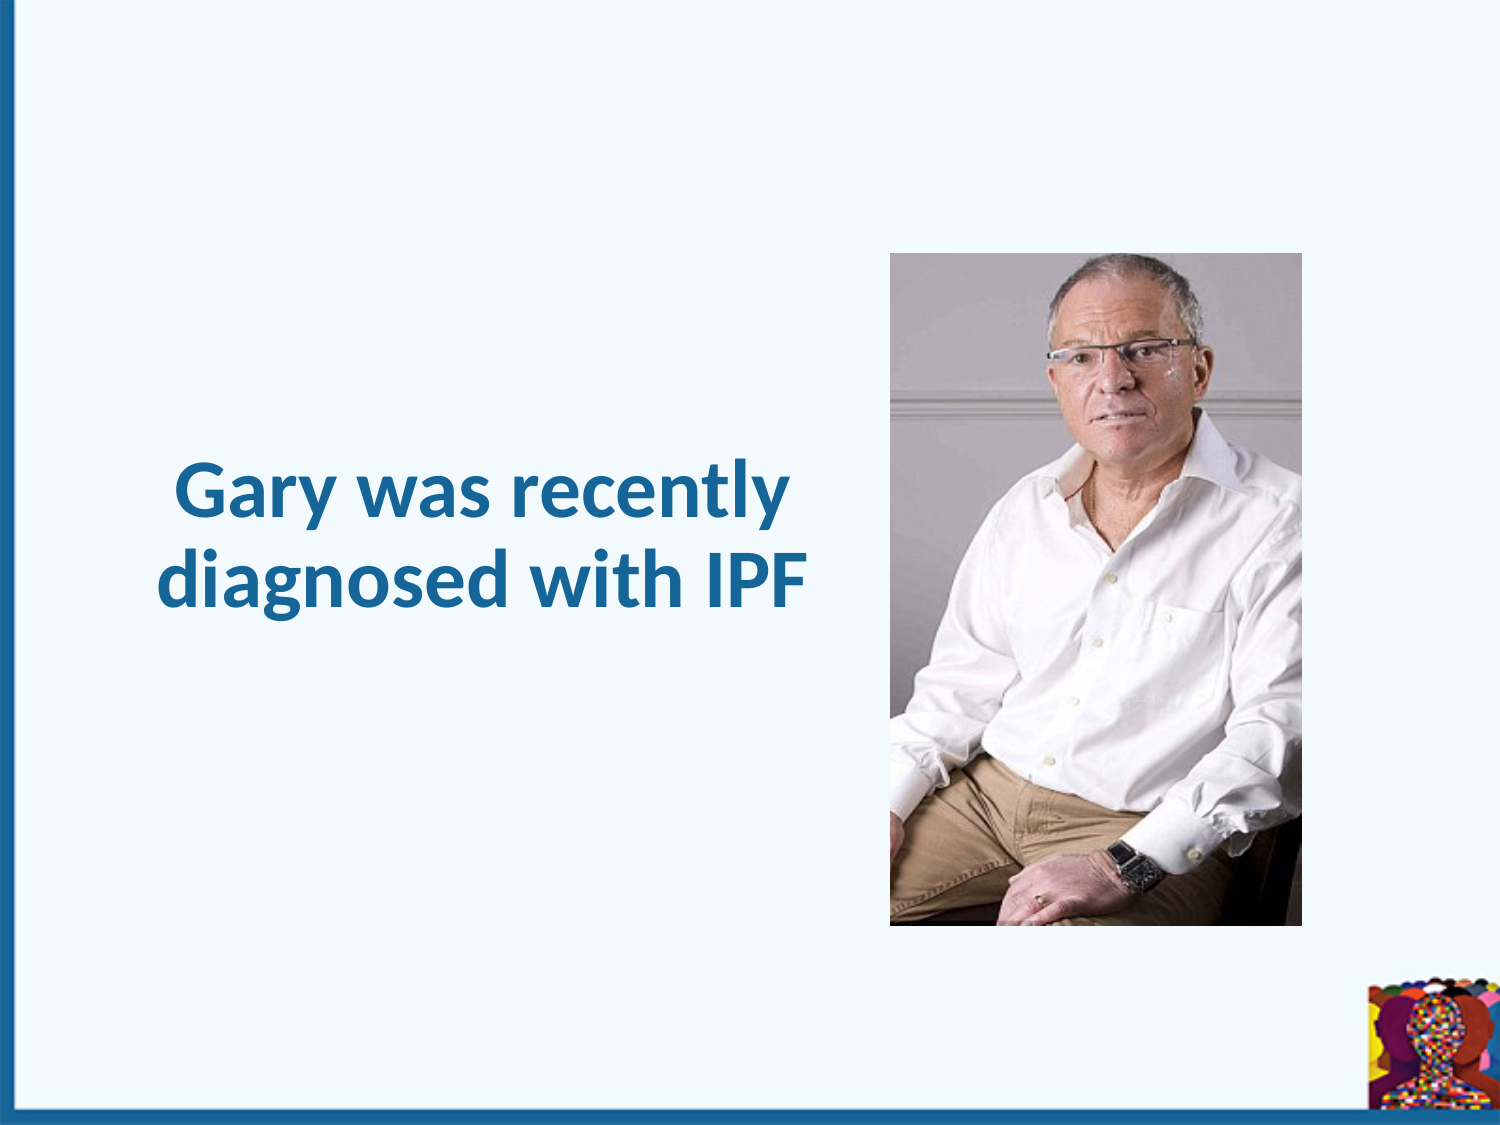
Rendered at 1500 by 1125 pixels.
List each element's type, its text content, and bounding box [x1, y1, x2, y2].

title Gary was recently diagnosed with IPF [0, 441, 890, 683]
picture [0, 0, 1500, 1125]
